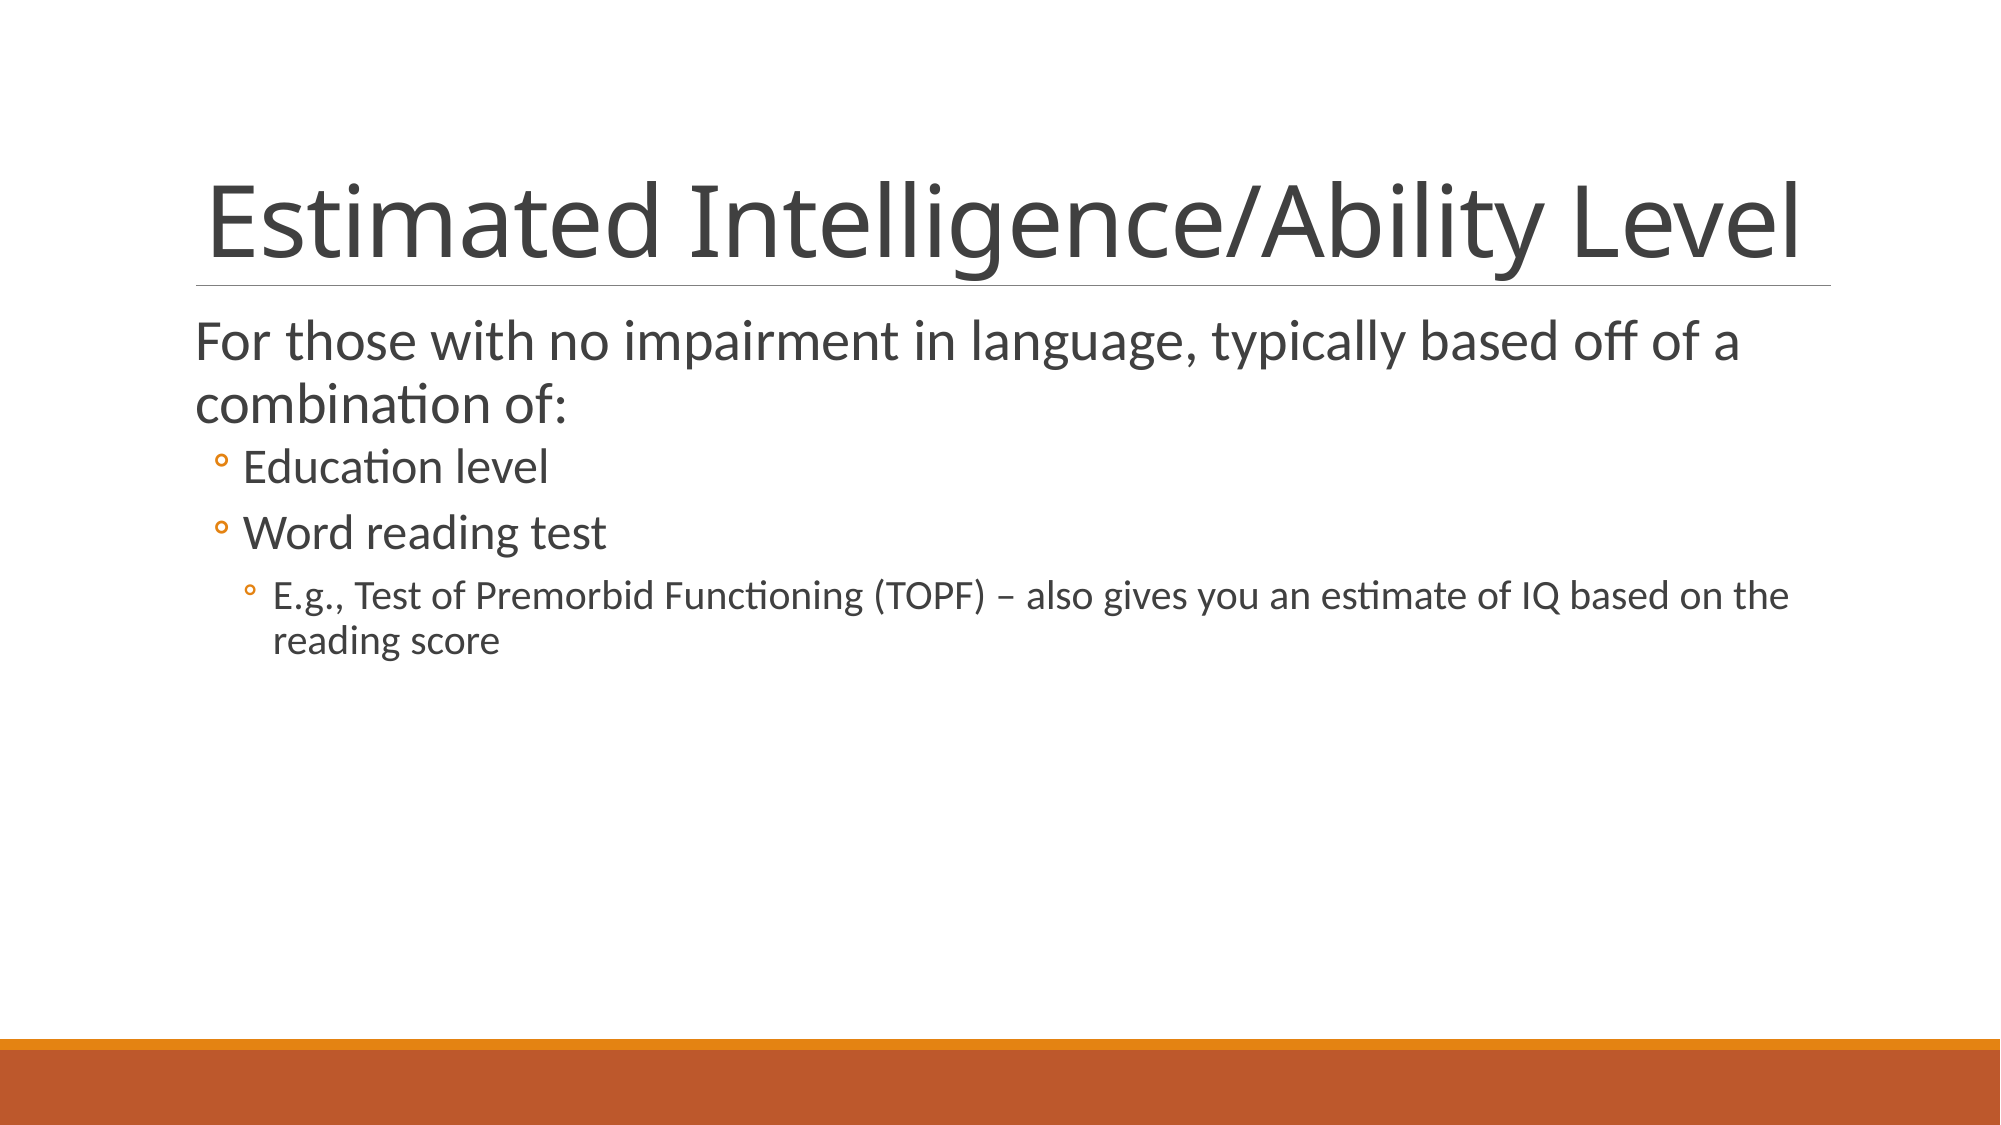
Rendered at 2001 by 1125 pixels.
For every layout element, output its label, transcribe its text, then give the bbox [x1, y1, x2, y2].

title Estimated Intelligence/Ability Level [180, 47, 1830, 285]
list For those with no impairment in language, typically based off of a combination of: Education level Word reading test E.g., Test of Premorbid Functioning (TOPF) – also gives you an estimate of IQ based on the reading score [180, 302, 1830, 963]
